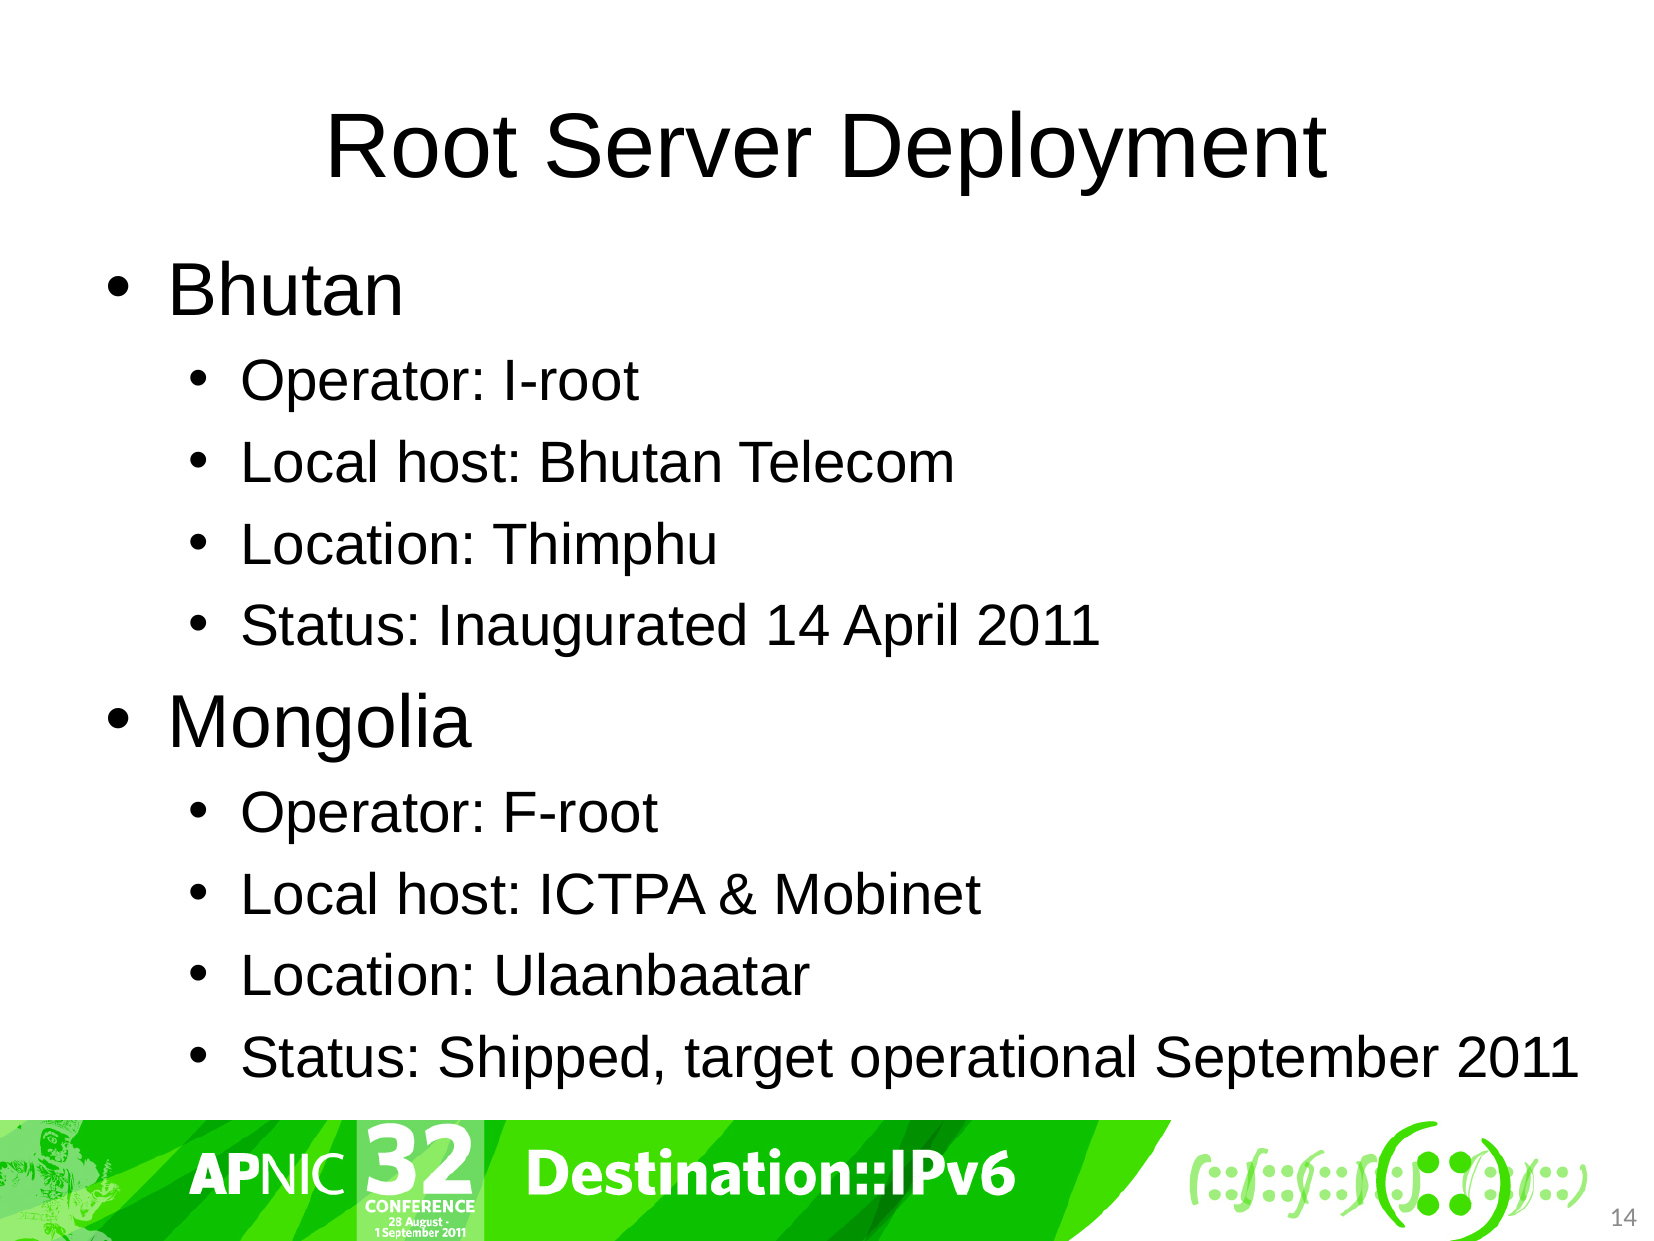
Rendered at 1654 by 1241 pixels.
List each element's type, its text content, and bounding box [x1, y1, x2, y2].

list Bhutan Operator: I-root Local host: Bhutan Telecom Location: Thimphu Status: Inaugurated 14 April 2011 Mongolia Operator: F-root Local host: ICTPA & Mobinet Location: Ulaanbaatar Status: Shipped, target operational September 2011 [89, 232, 1607, 1121]
picture [0, 1120, 1654, 1241]
slide_number 14 [1267, 1182, 1654, 1241]
title Root Server Deployment [47, 49, 1607, 233]
